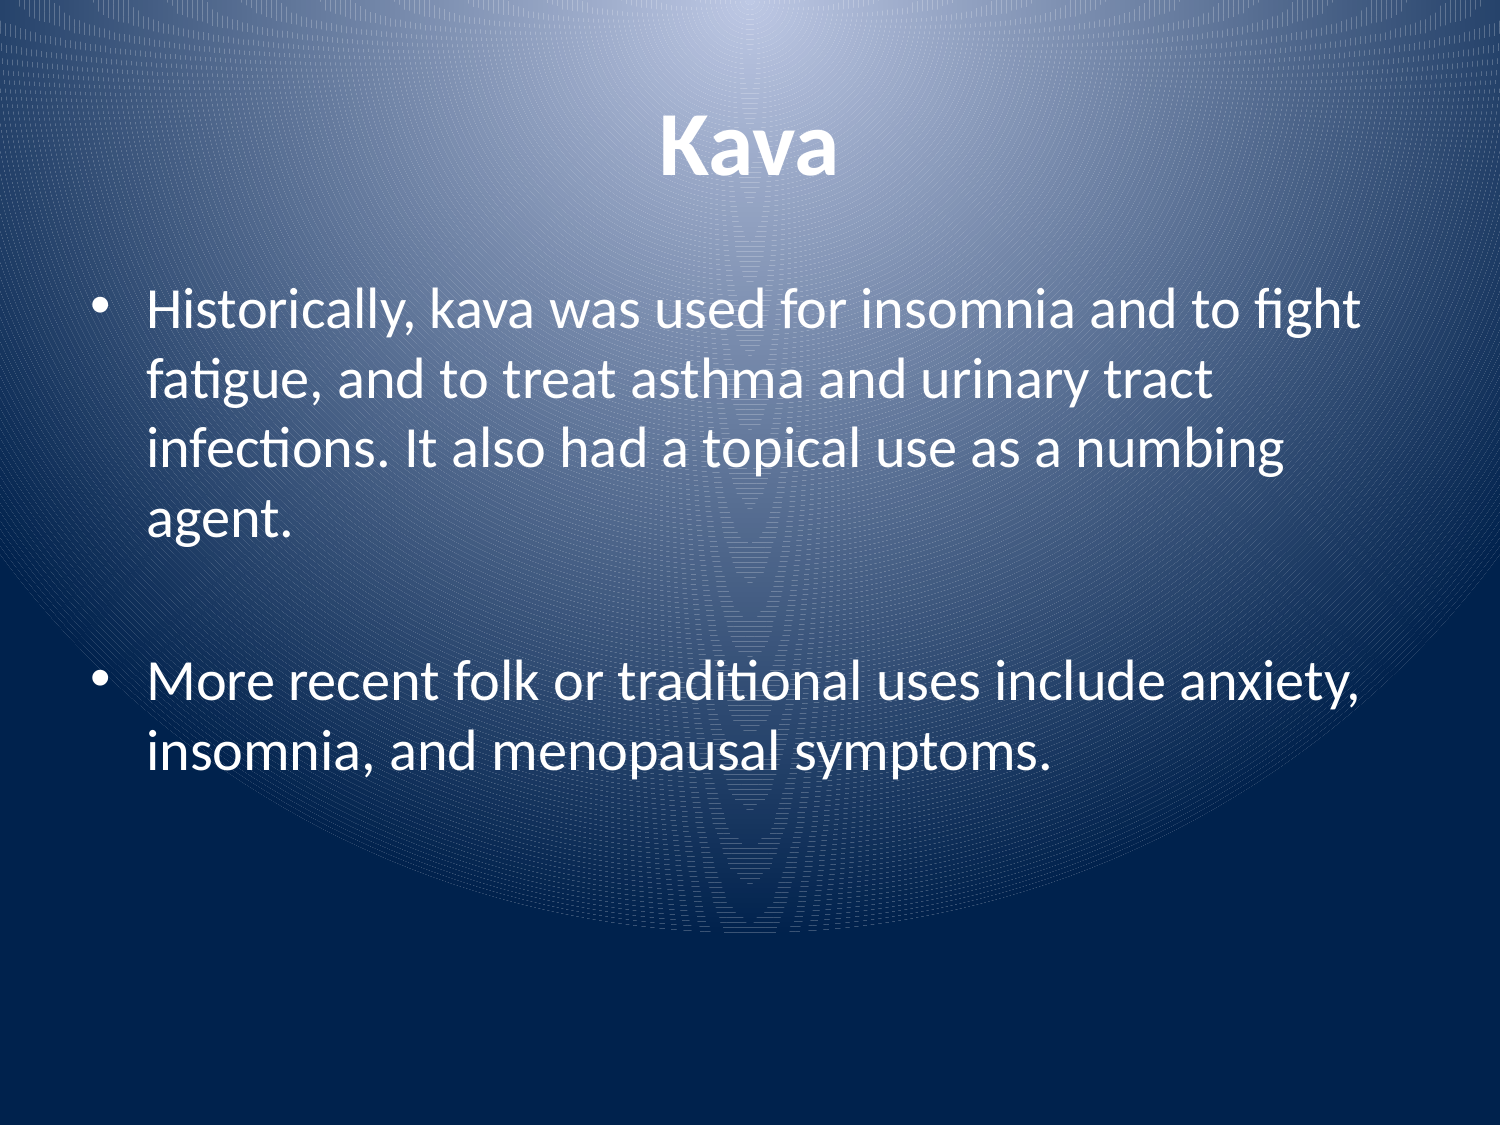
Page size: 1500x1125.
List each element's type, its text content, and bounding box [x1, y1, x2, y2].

list Historically, kava was used for insomnia and to fight fatigue, and to treat asthma and urinary tract infections. It also had a topical use as a numbing agent. More recent folk or traditional uses include anxiety, insomnia, and menopausal symptoms. [75, 262, 1425, 1005]
title Kava [75, 45, 1425, 233]
